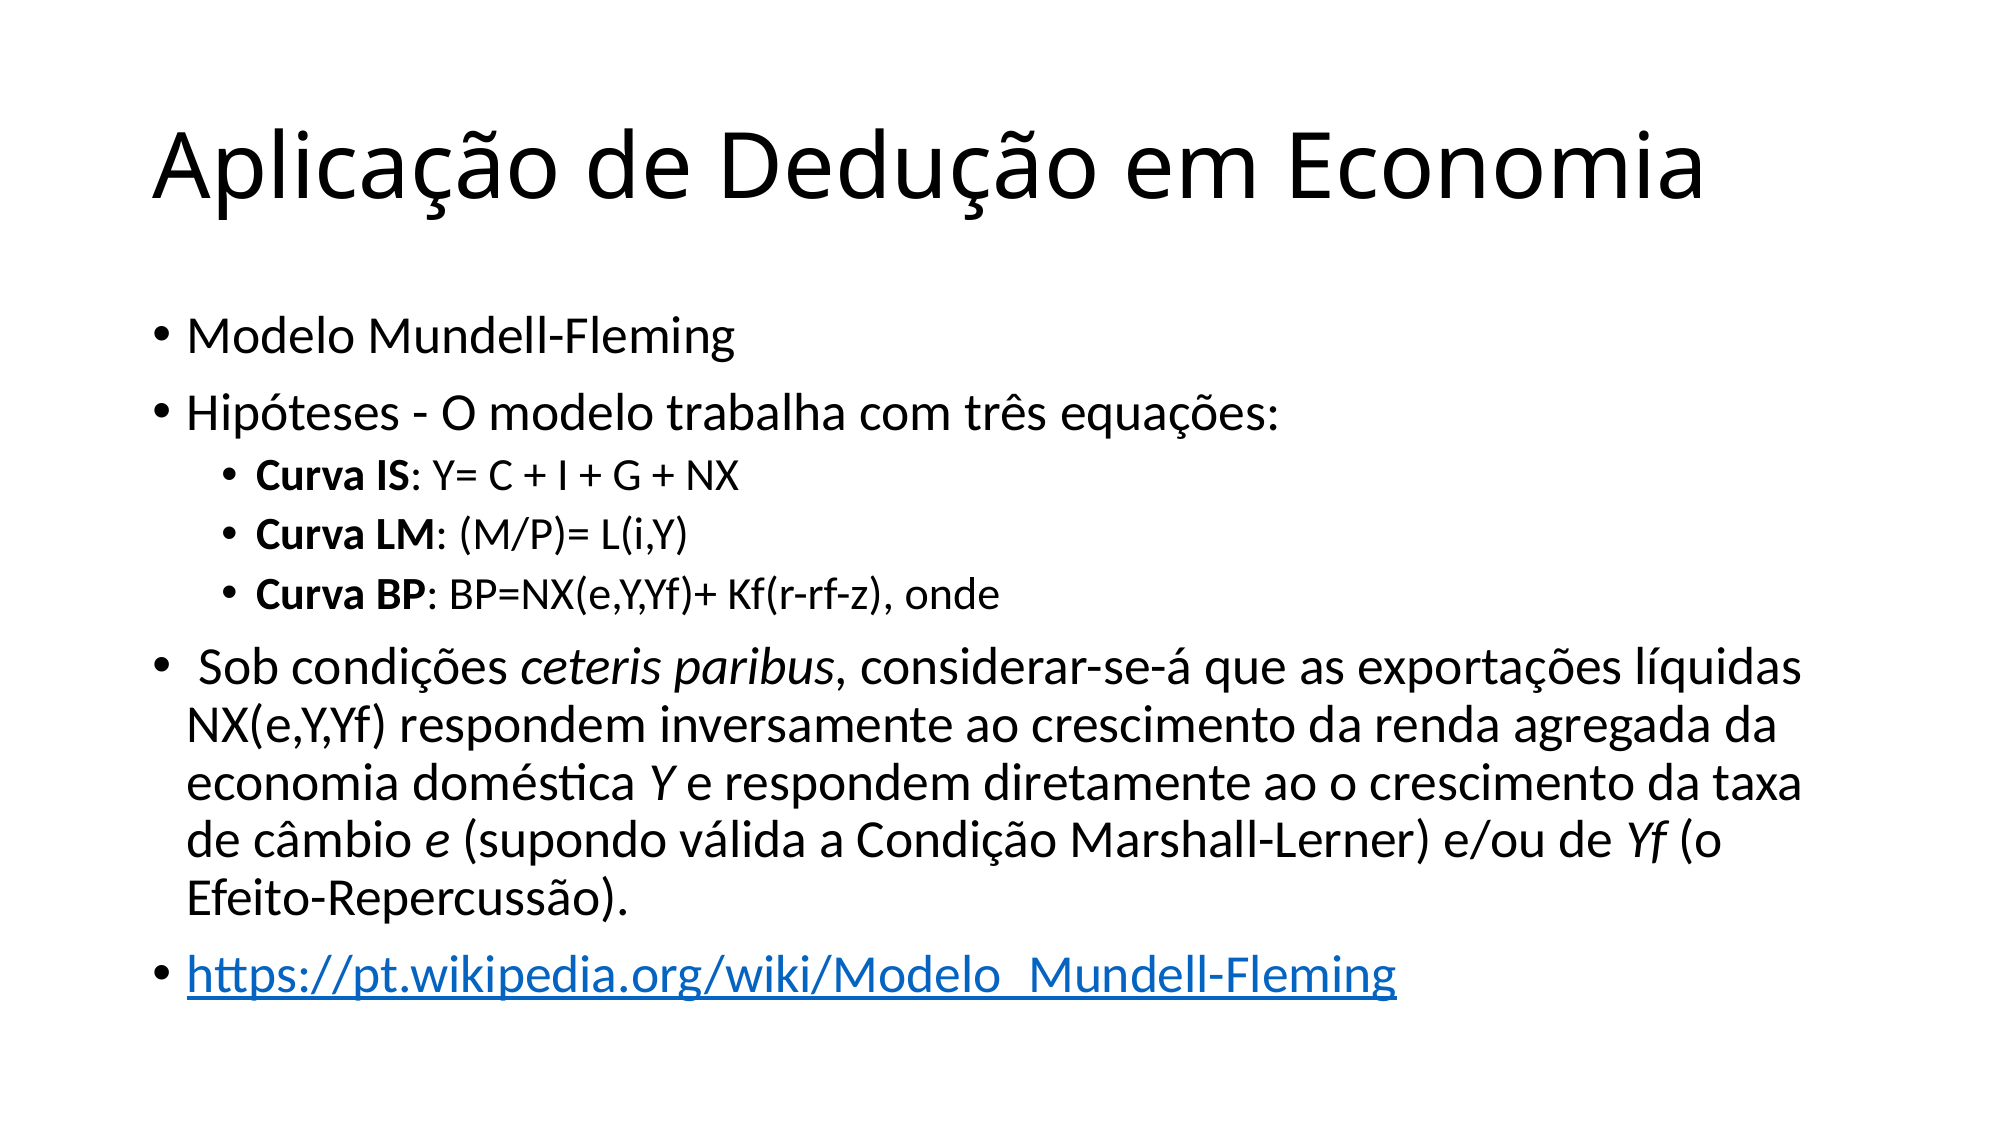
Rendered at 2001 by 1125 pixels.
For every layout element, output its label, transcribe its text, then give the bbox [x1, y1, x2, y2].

list Modelo Mundell-Fleming Hipóteses - O modelo trabalha com três equações: Curva IS: Y= C + I + G + NX Curva LM: (M/P)= L(i,Y) Curva BP: BP=NX(e,Y,Yf)+ Kf(r-rf-z), onde Sob condições ceteris paribus, considerar-se-á que as exportações líquidas NX(e,Y,Yf) respondem inversamente ao crescimento da renda agregada da economia doméstica Y e respondem diretamente ao o crescimento da taxa de câmbio e (supondo válida a Condição Marshall-Lerner) e/ou de Yf (o Efeito-Repercussão). https://pt.wikipedia.org/wiki/Modelo_Mundell-Fleming [137, 299, 1863, 1014]
title Aplicação de Dedução em Economia [137, 59, 1863, 278]
